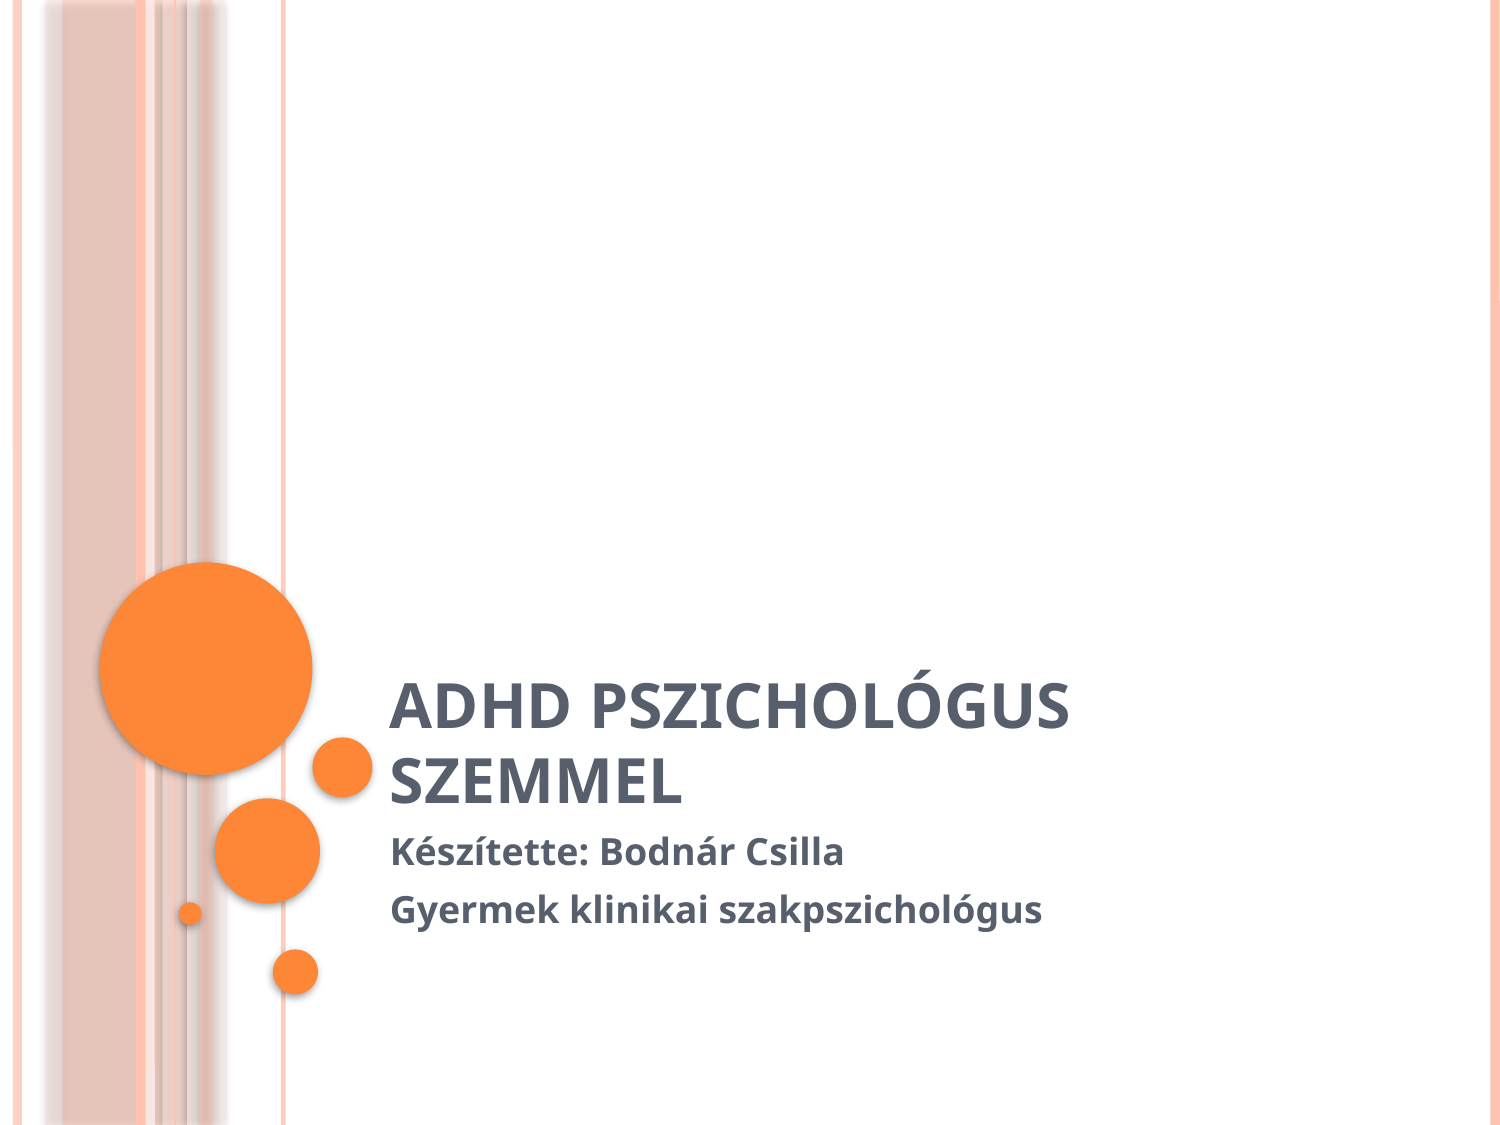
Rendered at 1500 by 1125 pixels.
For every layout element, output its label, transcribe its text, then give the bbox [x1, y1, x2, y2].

title ADHD pszichológus szemmel [375, 512, 1388, 820]
subtitle Készítette: Bodnár Csilla Gyermek klinikai szakpszichológus [375, 820, 1388, 1046]
